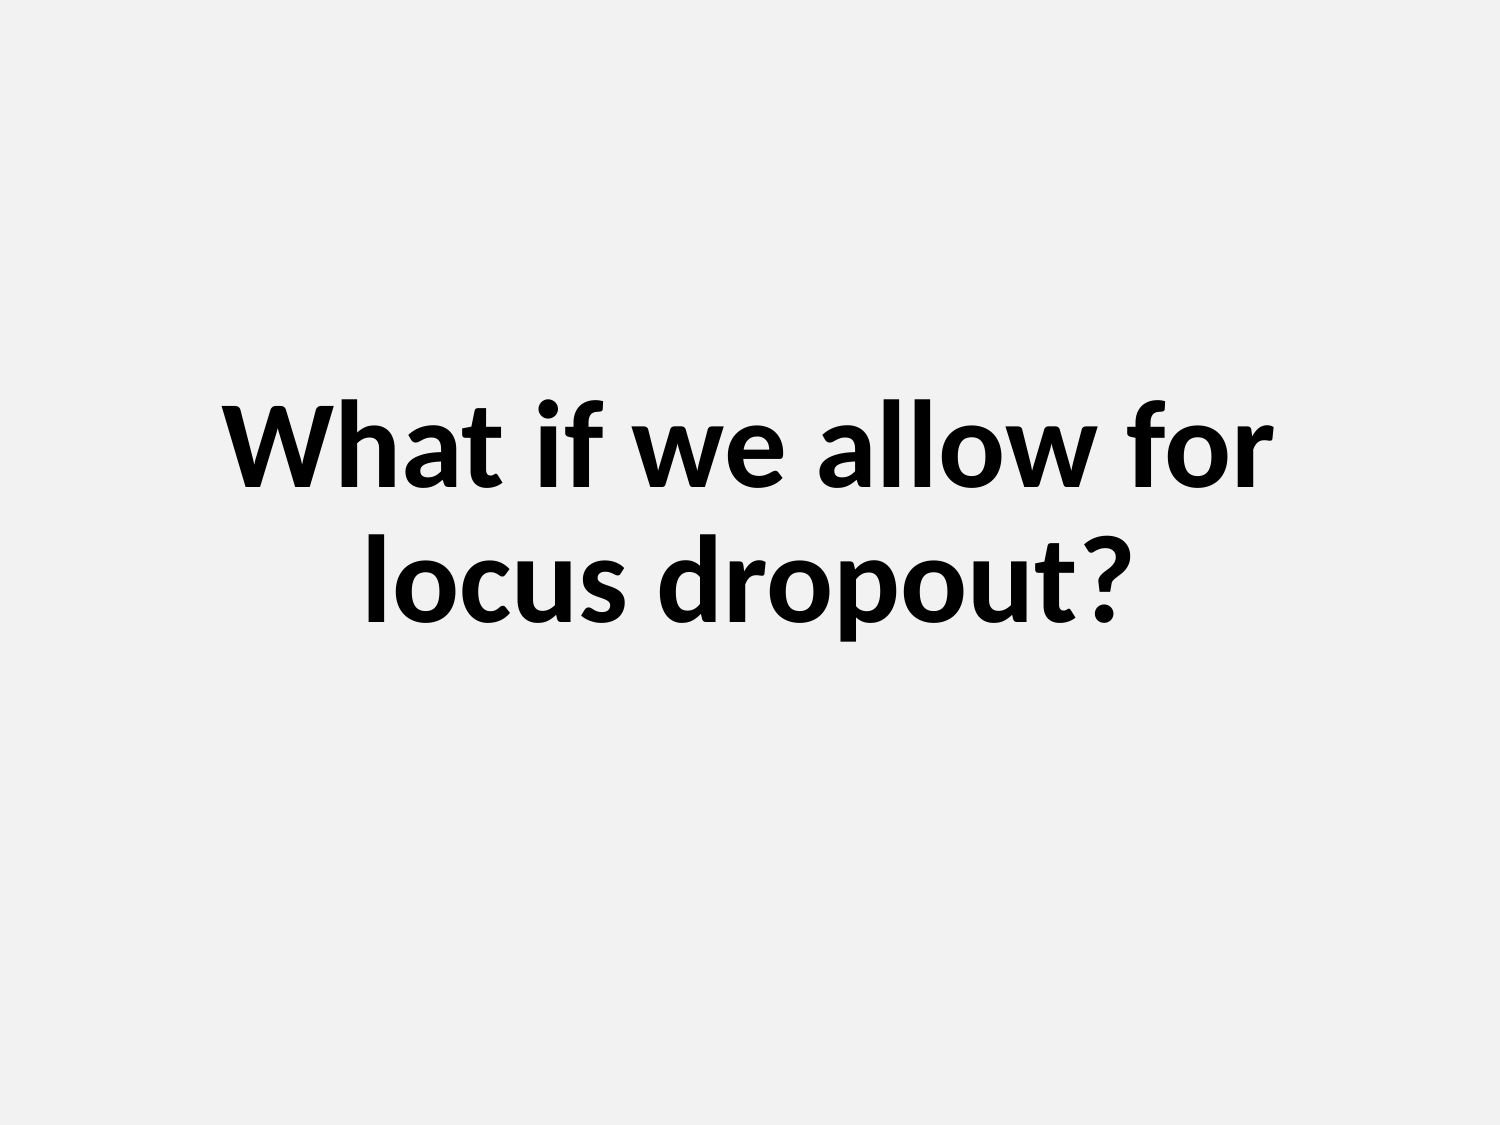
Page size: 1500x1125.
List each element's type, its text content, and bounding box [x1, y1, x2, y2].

title What if we allow for locus dropout? [102, 280, 1397, 749]
